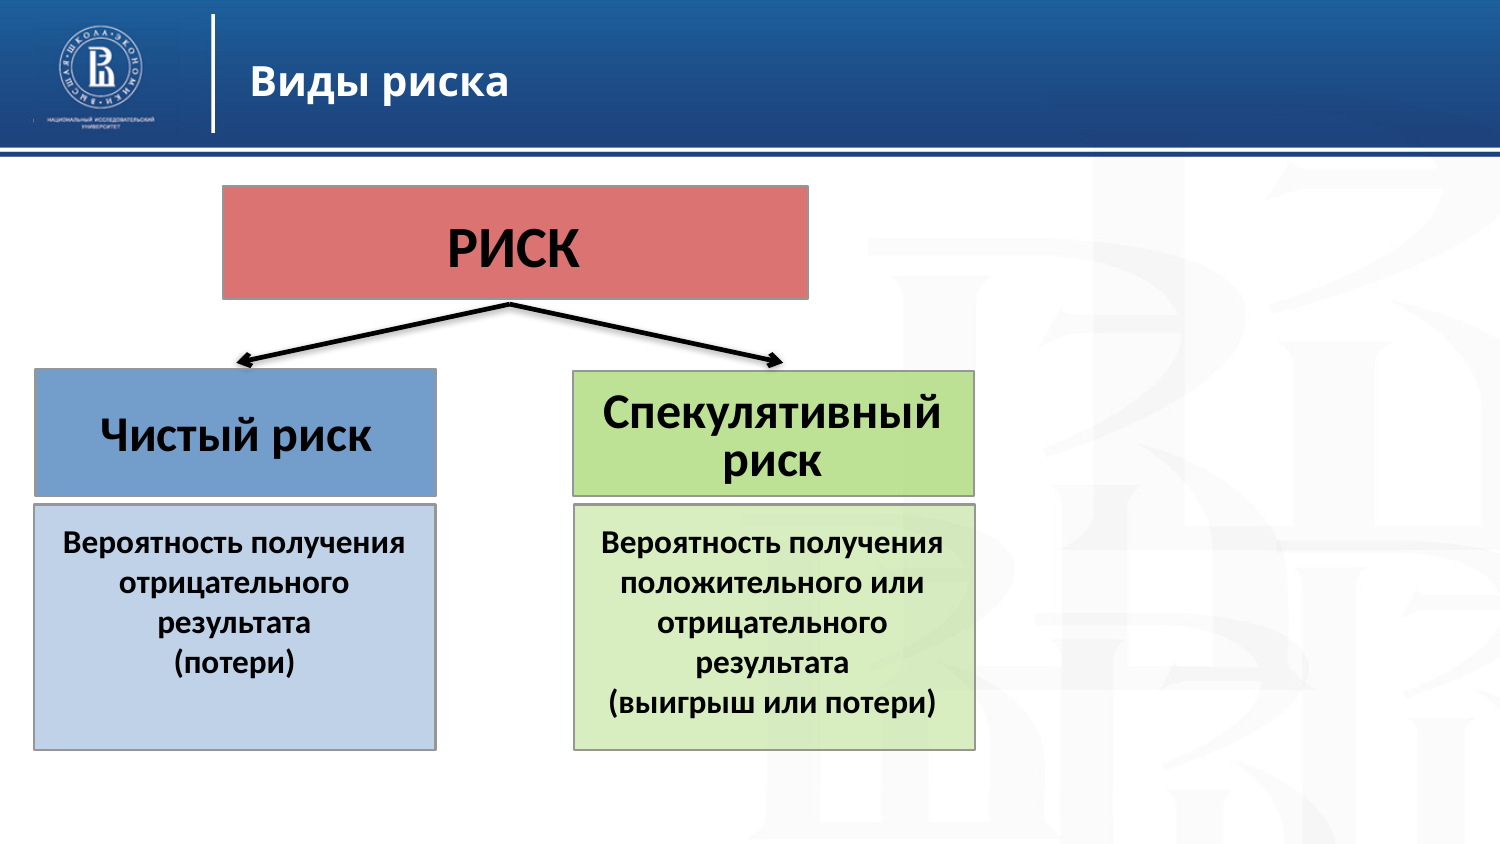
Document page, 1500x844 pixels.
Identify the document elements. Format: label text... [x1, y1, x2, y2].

picture [0, 0, 1500, 844]
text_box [33, 185, 975, 751]
text_box Виды риска [234, 21, 1418, 138]
